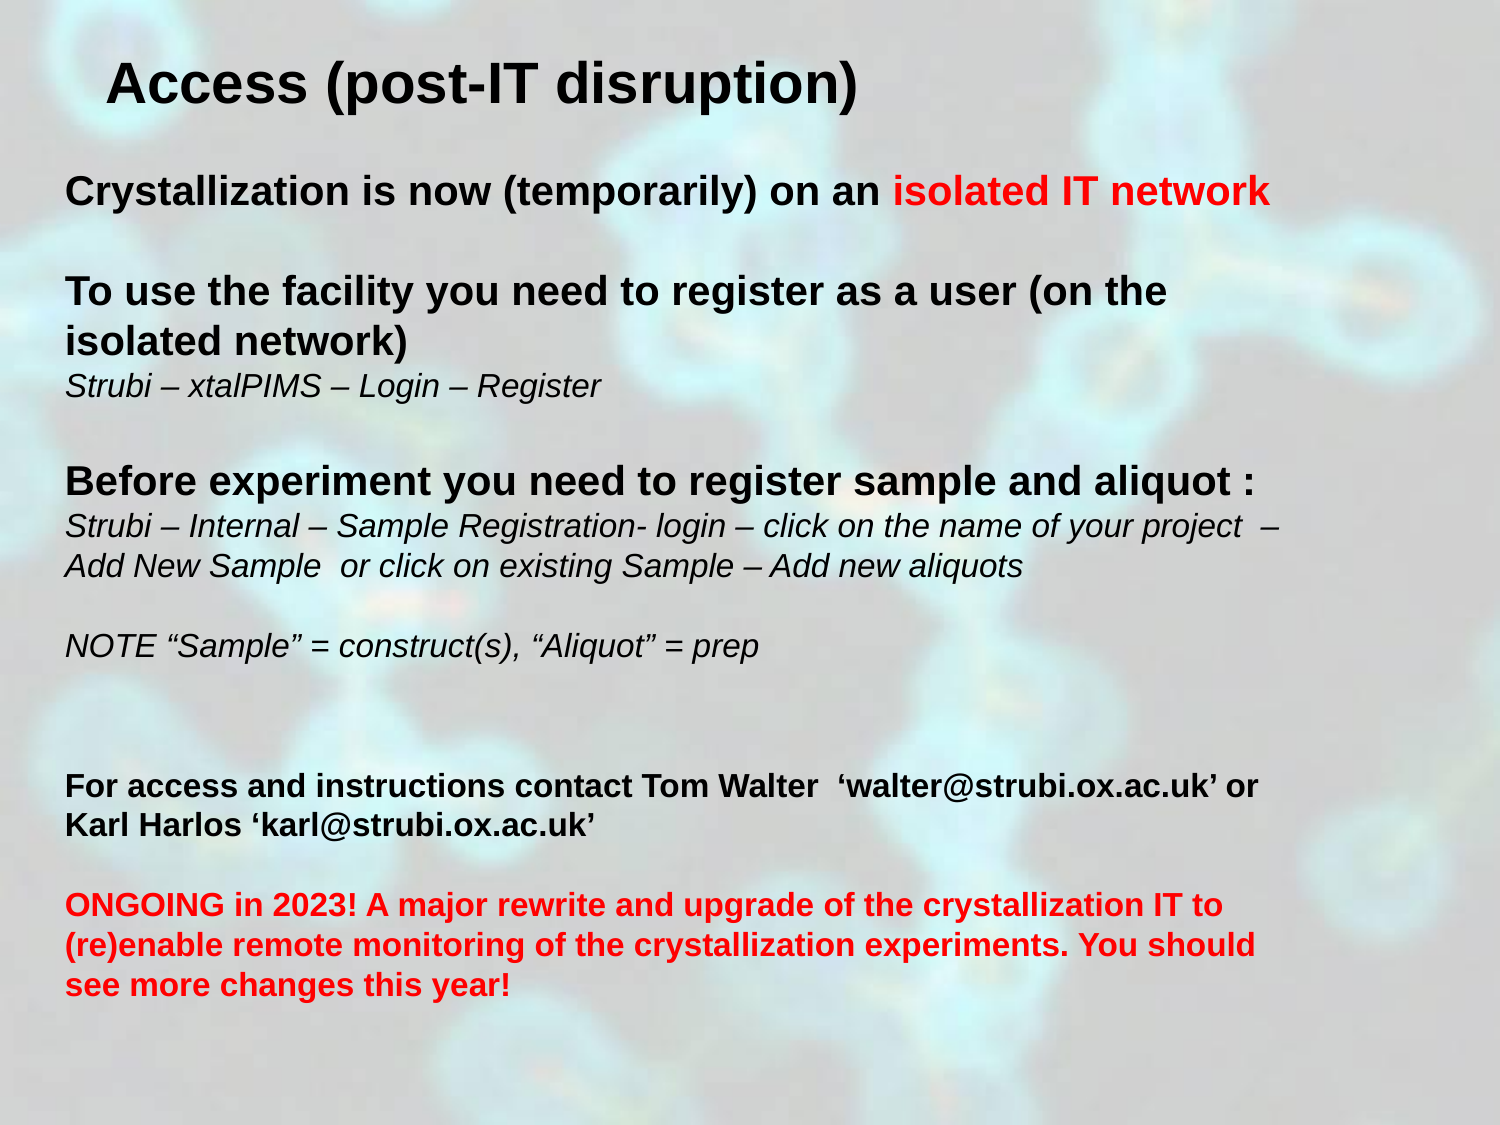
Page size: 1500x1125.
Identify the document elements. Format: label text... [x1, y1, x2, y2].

picture [0, 0, 1500, 1125]
text_box Crystallization is now (temporarily) on an isolated IT network To use the facility you need to register as a user (on the isolated network) Strubi – xtalPIMS – Login – Register Before experiment you need to register sample and aliquot : Strubi – Internal – Sample Registration- login – click on the name of your project – Add New Sample or click on existing Sample – Add new aliquots NOTE “Sample” = construct(s), “Aliquot” = prep For access and instructions contact Tom Walter ‘walter@strubi.ox.ac.uk’ or Karl Harlos ‘karl@strubi.ox.ac.uk’ ONGOING in 2023! A major rewrite and upgrade of the crystallization IT to (re)enable remote monitoring of the crystallization experiments. You should see more changes this year! [49, 156, 1313, 1011]
text_box Access (post-IT disruption) [74, 37, 1413, 123]
